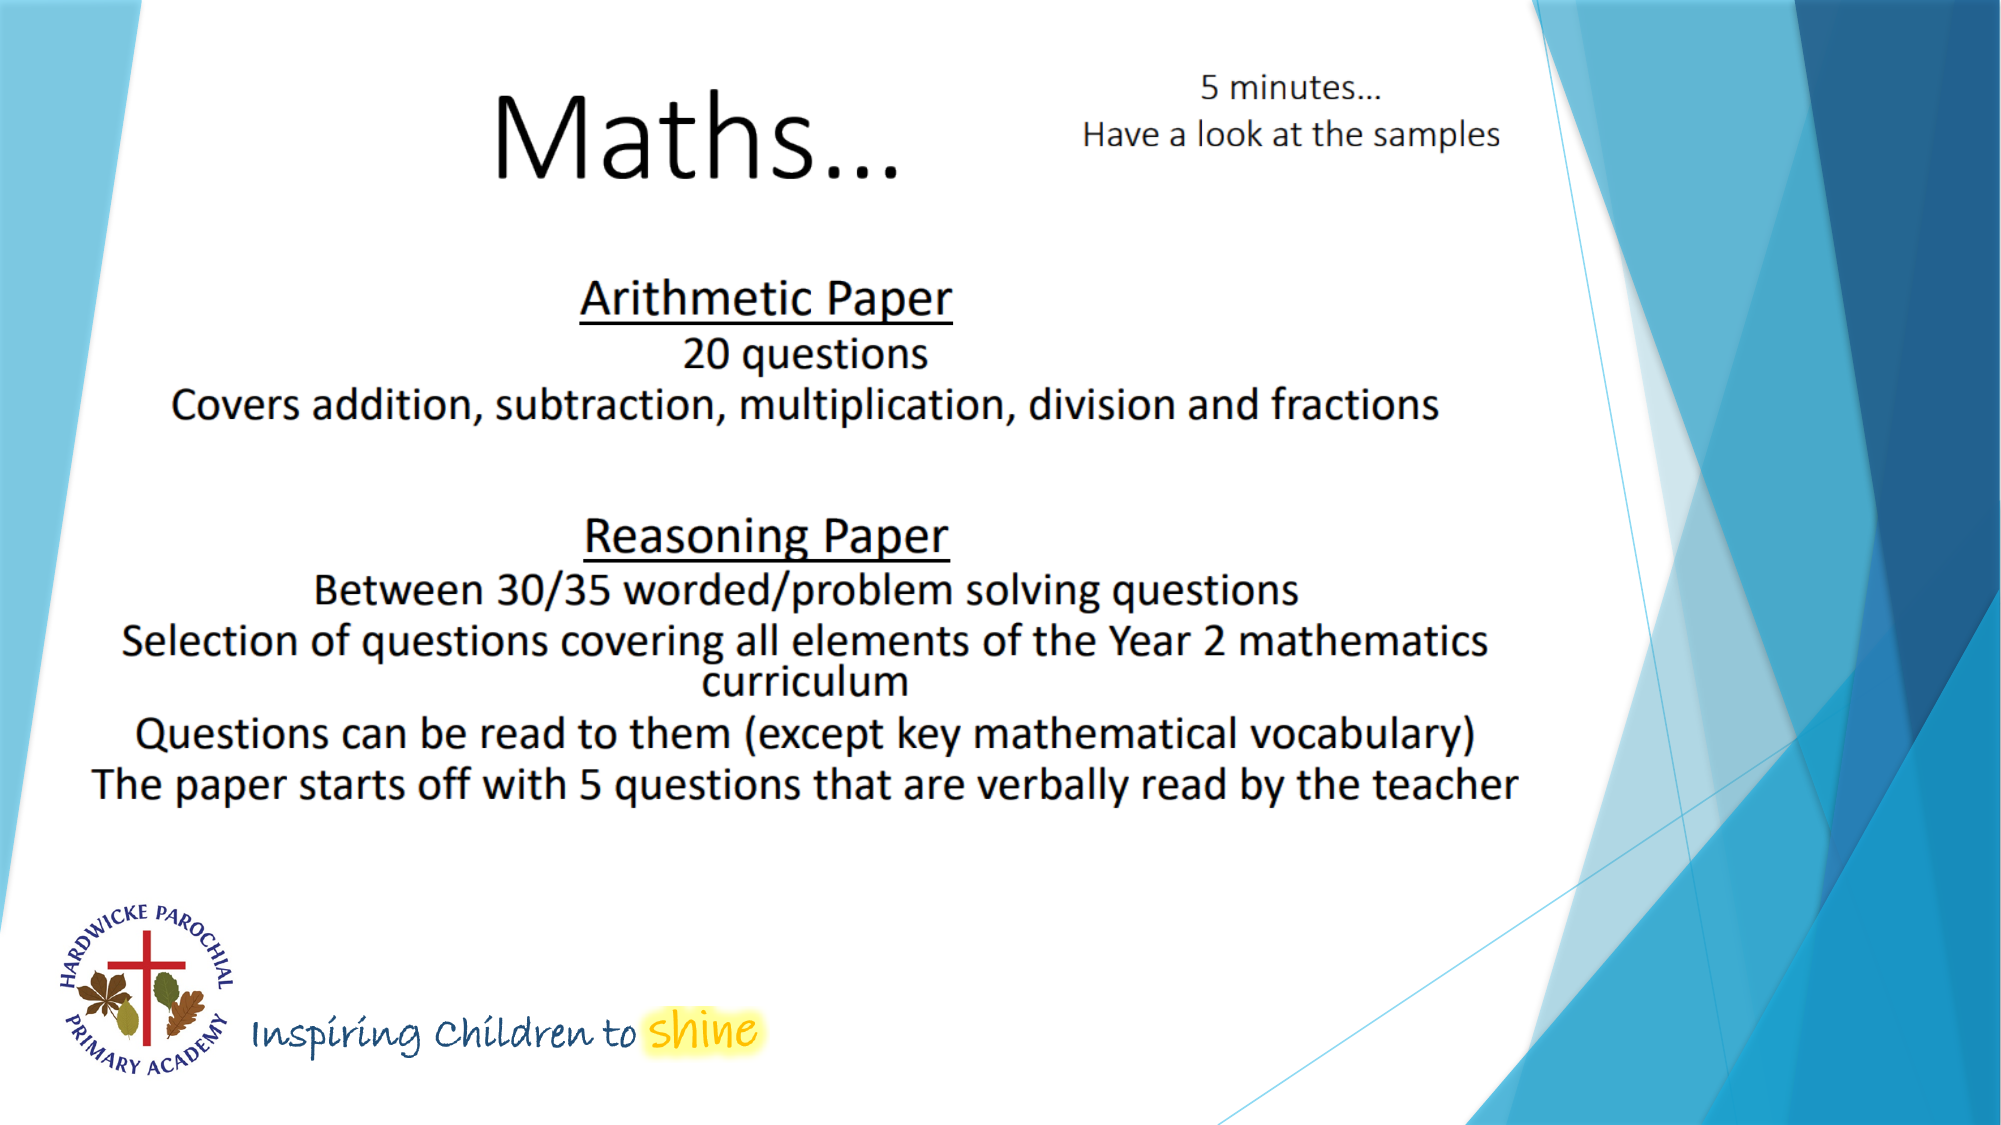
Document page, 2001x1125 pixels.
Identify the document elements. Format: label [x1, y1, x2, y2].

picture [66, 63, 1553, 841]
picture [48, 894, 771, 1086]
